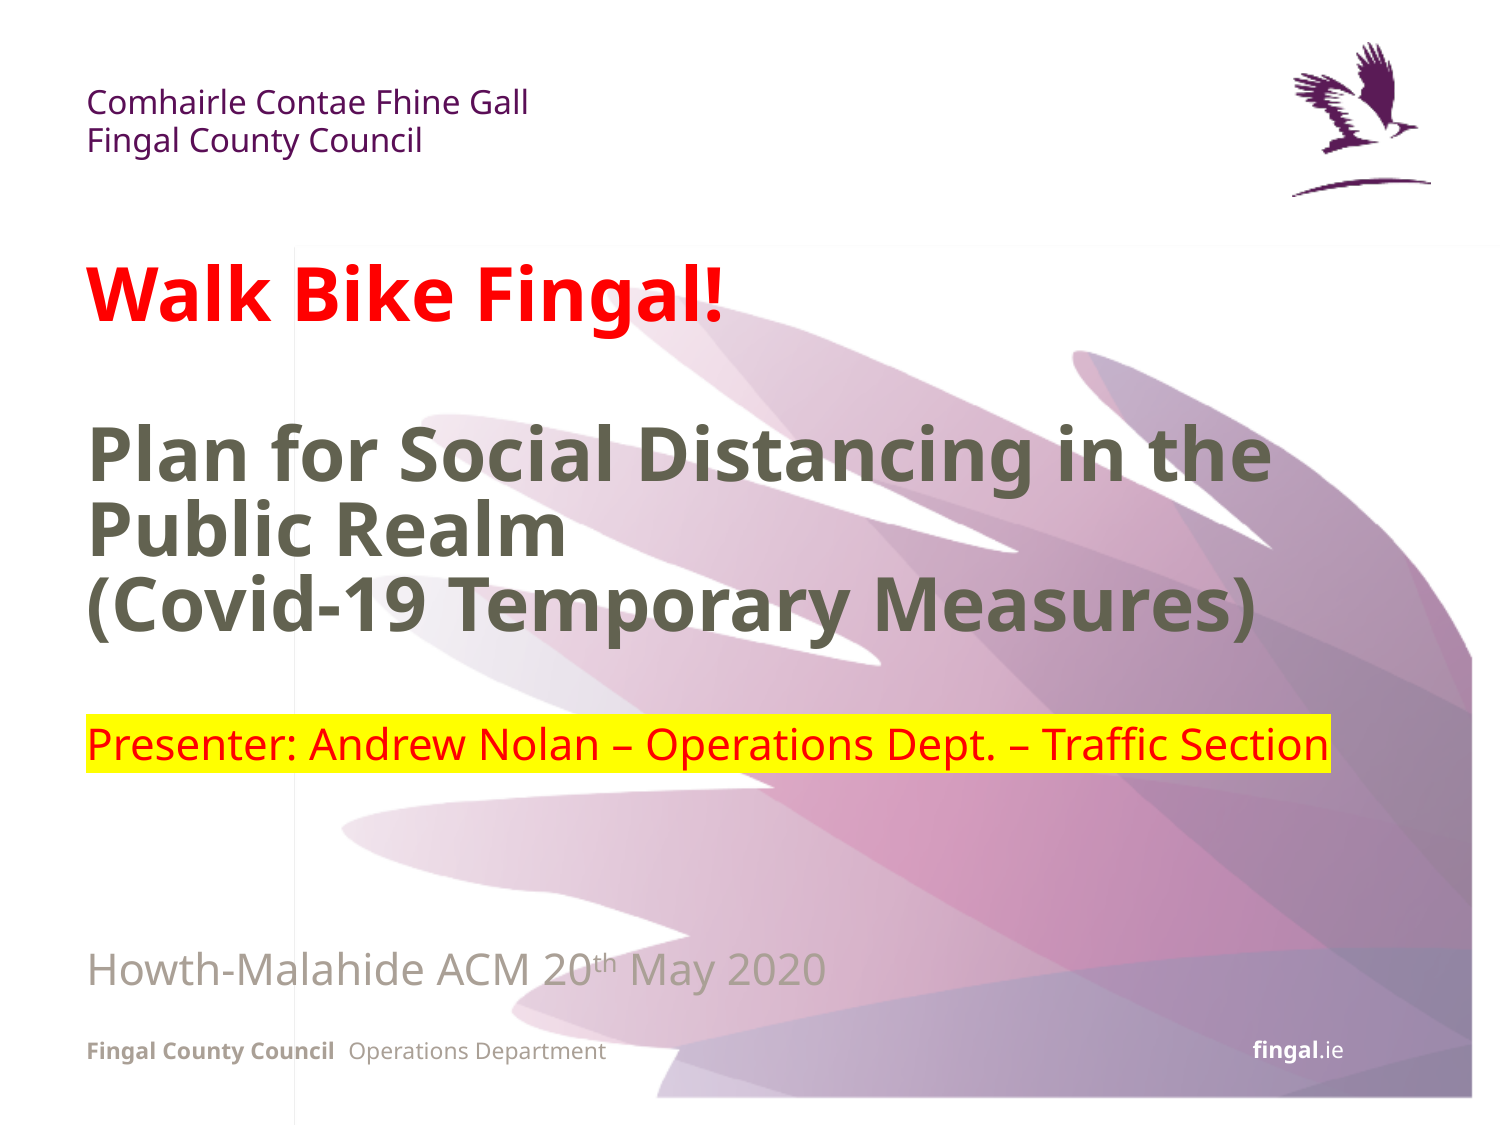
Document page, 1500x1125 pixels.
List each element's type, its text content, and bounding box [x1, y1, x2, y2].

footer Operations Department [348, 1036, 824, 1065]
title Walk Bike Fingal! [86, 327, 1412, 421]
subtitle Plan for Social Distancing in the Public Realm (Covid-19 Temporary Measures) [86, 421, 1412, 507]
picture [1, 2, 1500, 1125]
list Presenter: Andrew Nolan – Operations Dept. – Traffic Section Howth-Malahide ACM 20th May 2020 [86, 618, 1412, 892]
